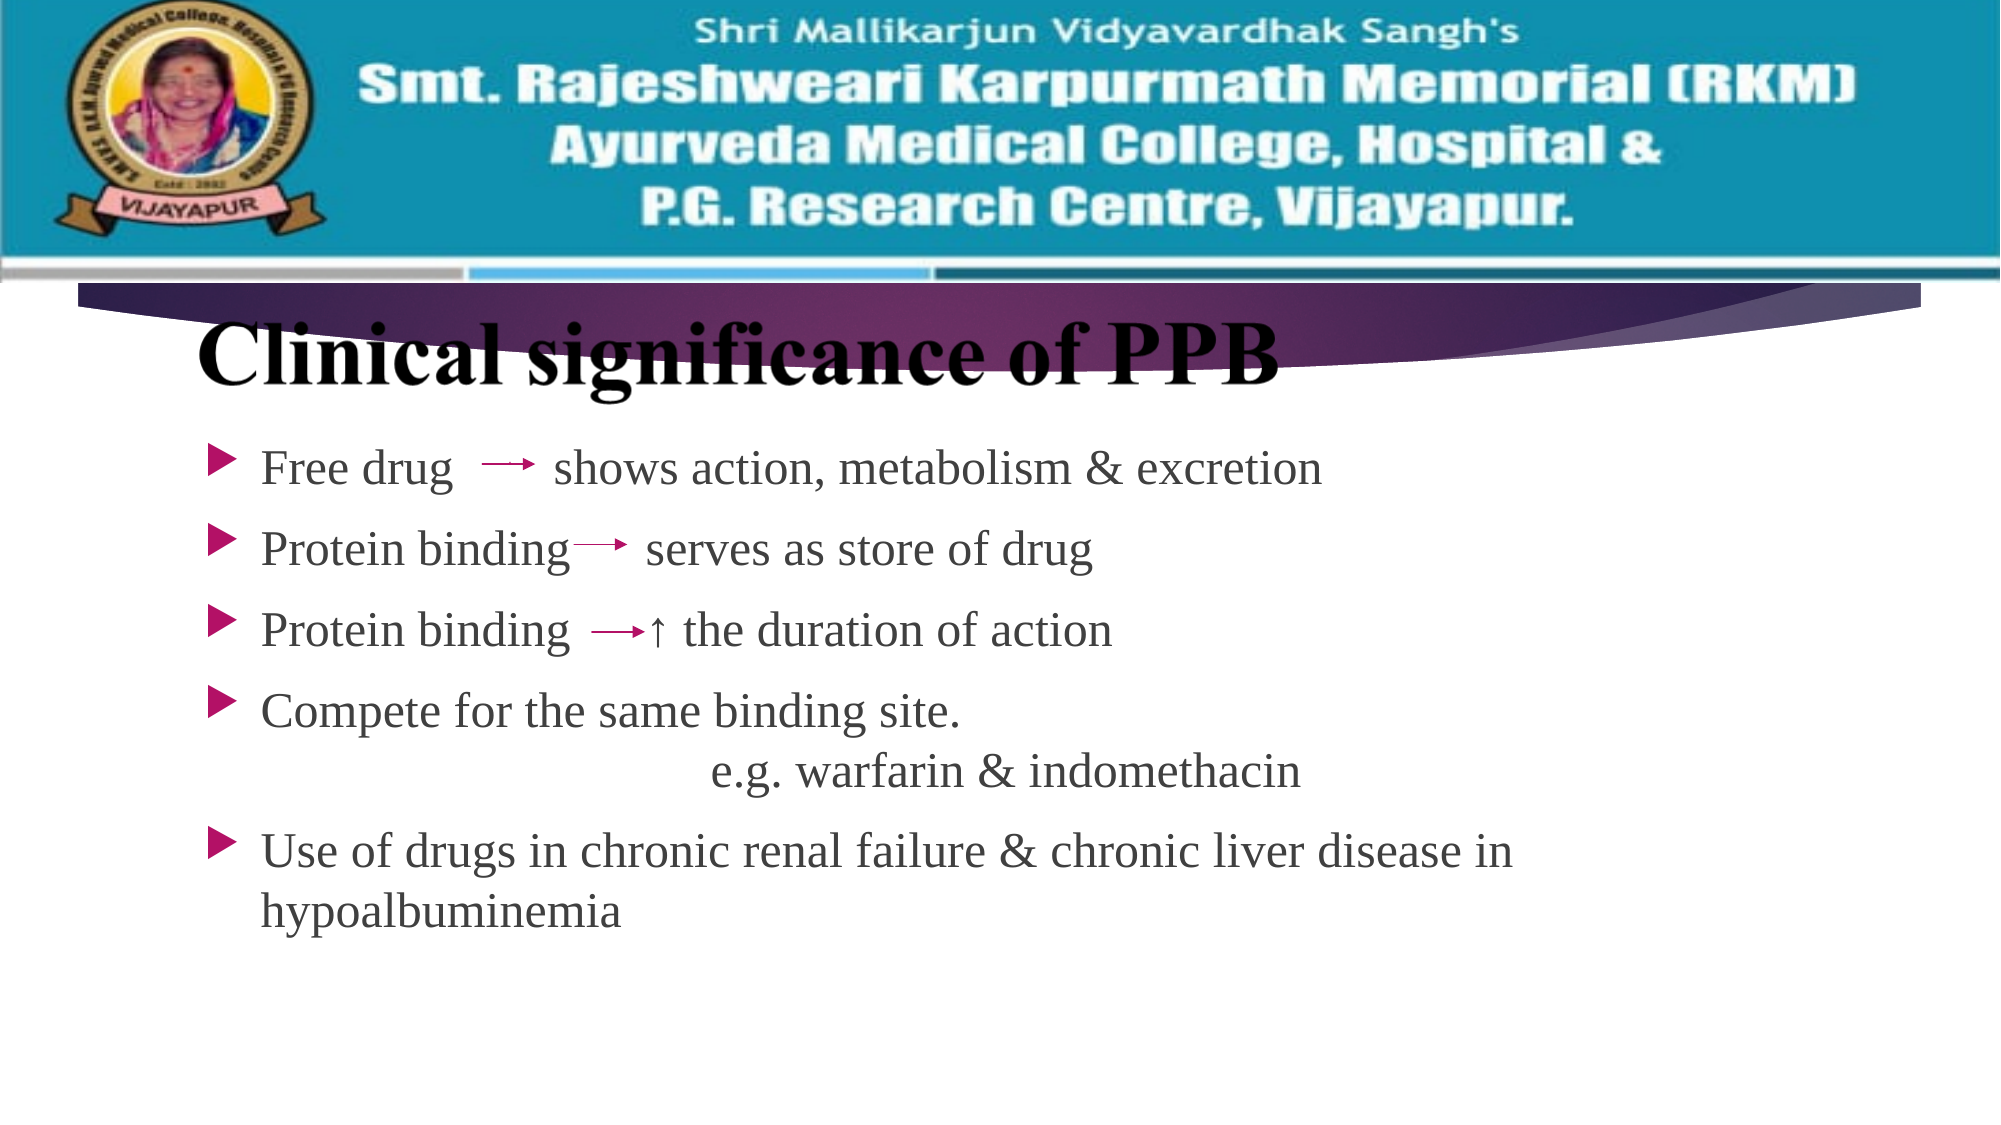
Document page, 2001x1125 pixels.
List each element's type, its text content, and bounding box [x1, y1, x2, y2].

picture [0, 0, 2000, 462]
list Free drug shows action, metabolism & excretion Protein binding serves as store of drug Protein binding ↑ the duration of action Compete for the same binding site. e.g. warfarin & indomethacin Use of drugs in chronic renal failure & chronic liver disease in hypoalbuminemia [189, 427, 1638, 988]
